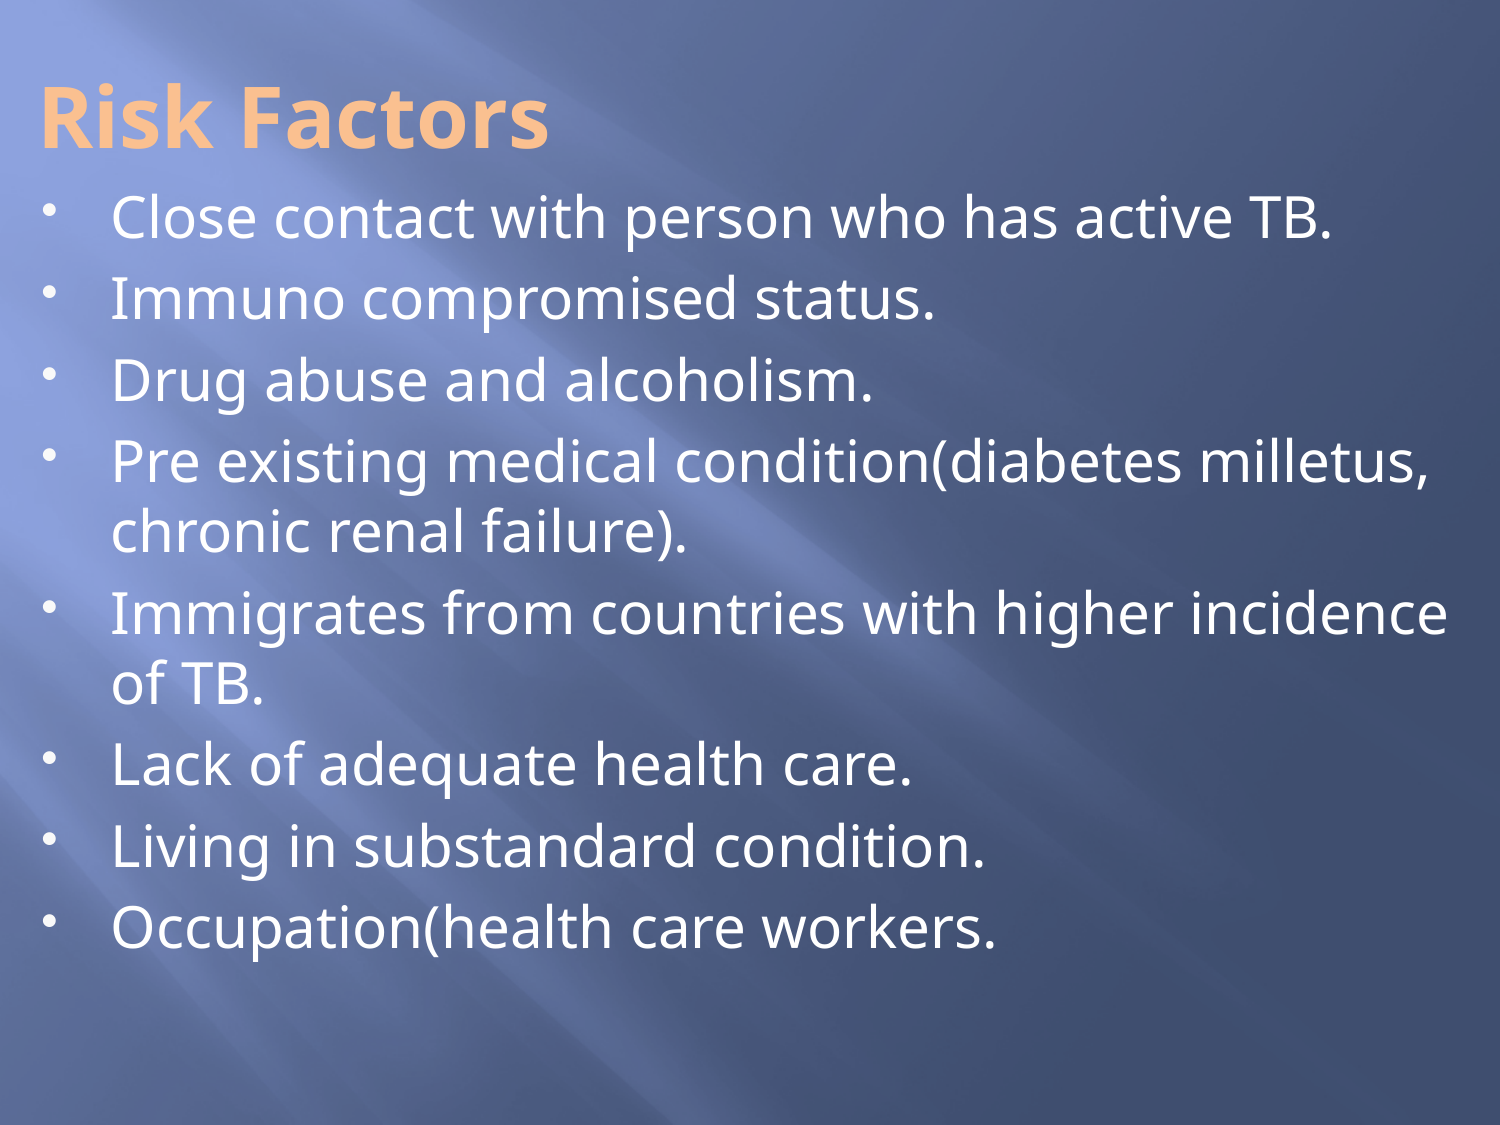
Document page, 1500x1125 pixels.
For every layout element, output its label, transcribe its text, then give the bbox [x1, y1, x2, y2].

list Close contact with person who has active TB. Immuno compromised status. Drug abuse and alcoholism. Pre existing medical condition(diabetes milletus, chronic renal failure). Immigrates from countries with higher incidence of TB. Lack of adequate health care. Living in substandard condition. Occupation(health care workers. [5, 172, 1483, 1071]
title Risk Factors [0, 45, 739, 185]
